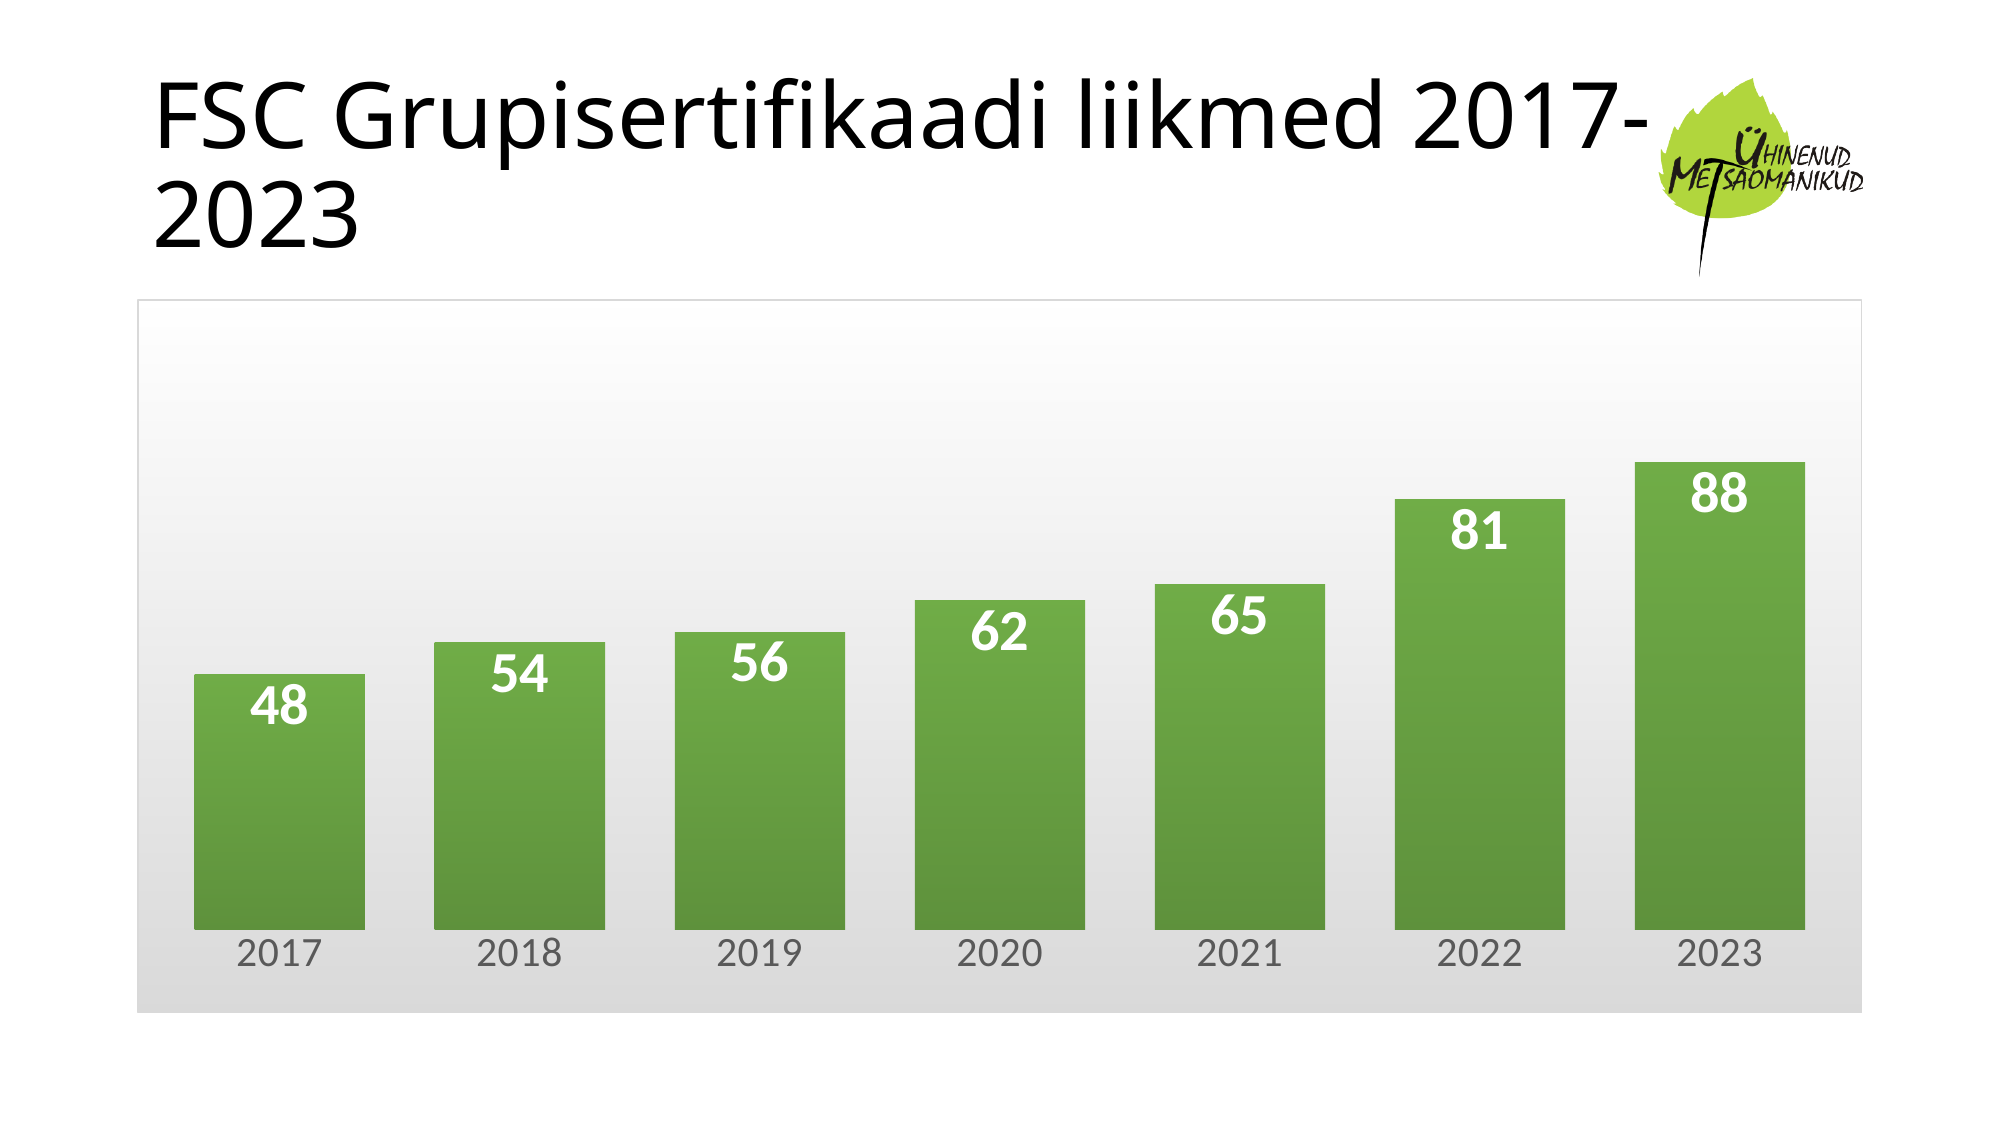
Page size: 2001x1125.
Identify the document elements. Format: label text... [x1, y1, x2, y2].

chart [137, 299, 1863, 1014]
title FSC Grupisertifikaadi liikmed 2017-2023 [137, 59, 1863, 278]
picture [1658, 78, 1863, 278]
